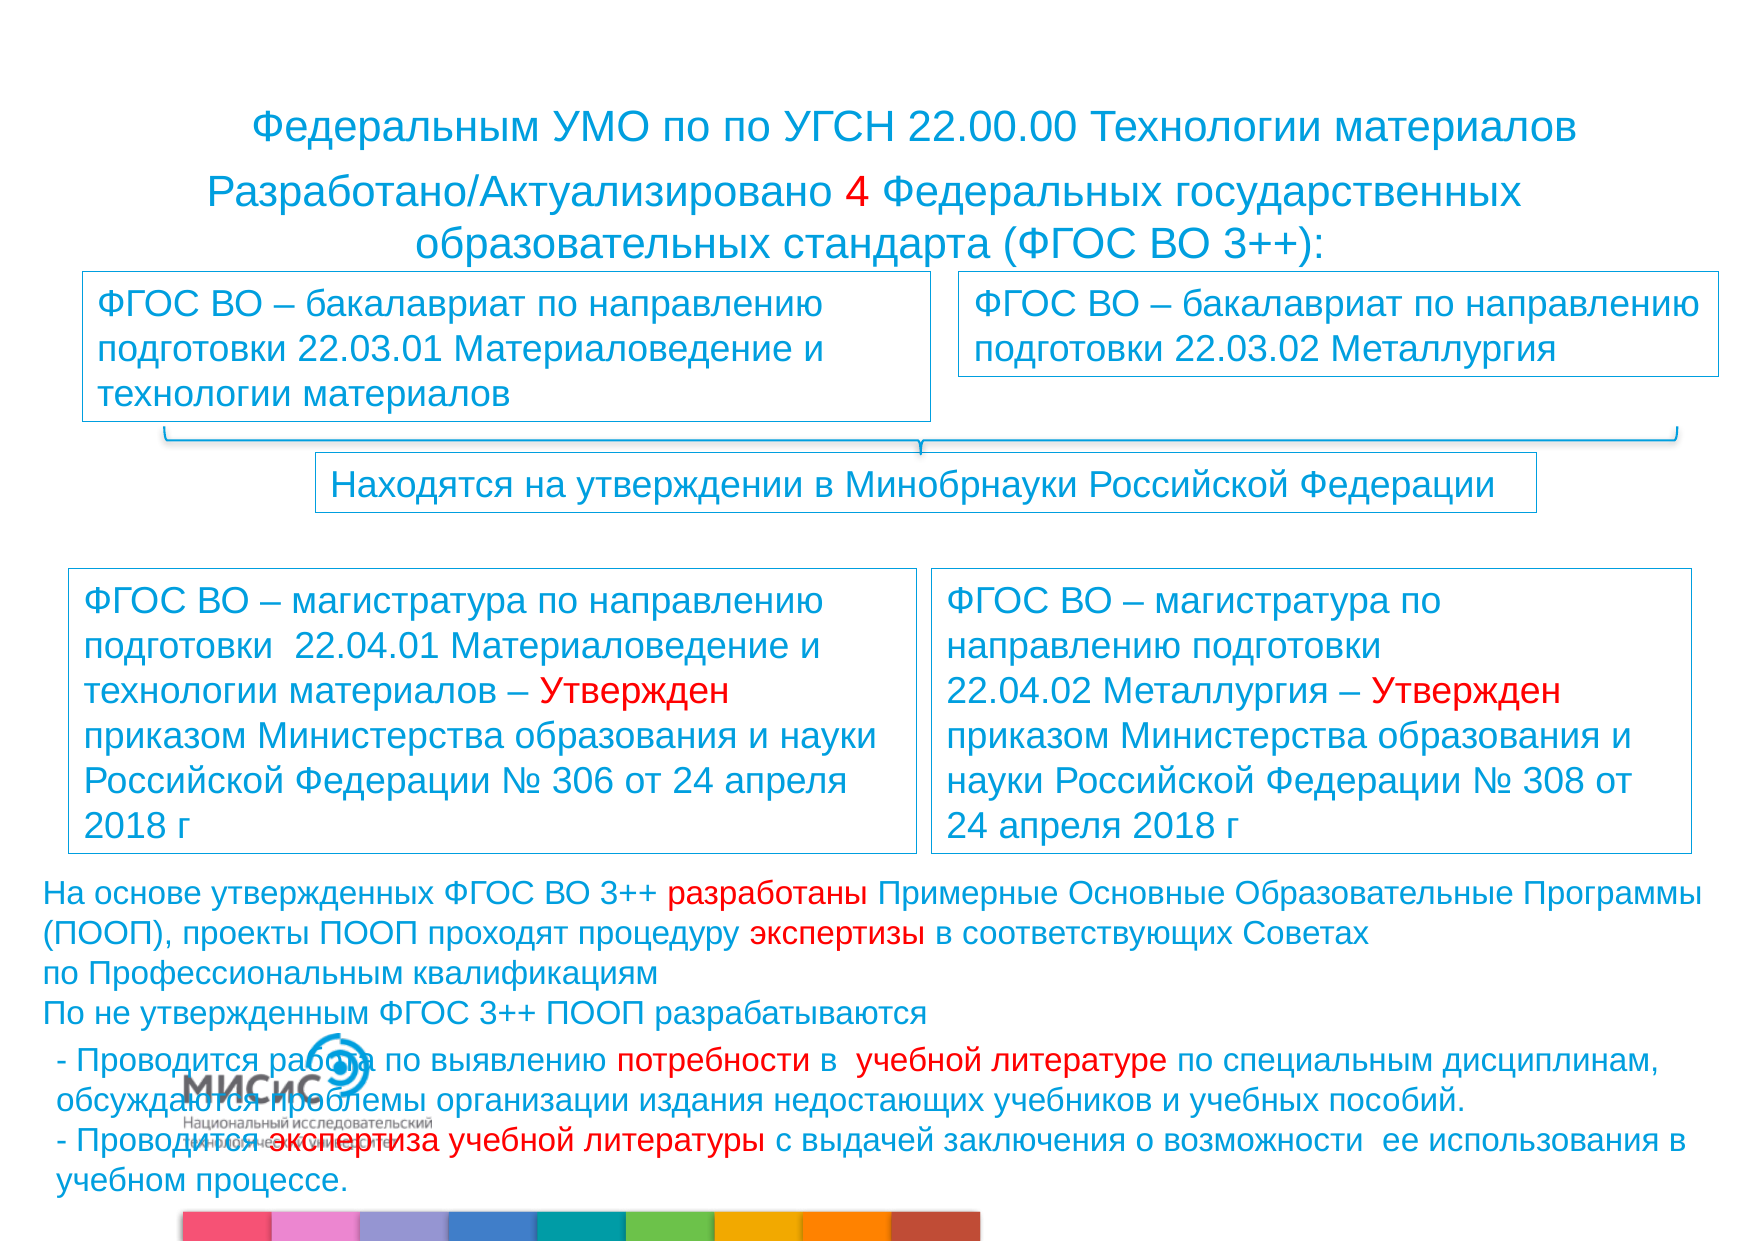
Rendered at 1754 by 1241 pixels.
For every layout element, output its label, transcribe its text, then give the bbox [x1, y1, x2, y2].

text_box На основе утвержденных ФГОС ВО 3++ разработаны Примерные Основные Образовательные Программы (ПООП), проекты ПООП проходят процедуру экспертизы в соответствующих Советах по Профессиональным квалификациям По не утвержденным ФГОС 3++ ПООП разрабатываются [27, 863, 1754, 1039]
text_box Разработано/Актуализировано 4 Федеральных государственных образовательных стандарта (ФГОС ВО 3++): [27, 155, 1714, 275]
text_box - Проводится работа по выявлению потребности в учебной литературе по специальным дисциплинам, обсуждаются проблемы организации издания недостающих учебников и учебных пособий. - Проводится экспертиза учебной литературы с выдачей заключения о возможности ее использования в учебном процессе. [41, 1031, 1754, 1206]
text_box Федеральным УМО по по УГСН 22.00.00 Технологии материалов [136, 90, 1693, 155]
text_box ФГОС ВО – магистратура по направлению подготовки 22.04.02 Металлургия – Утвержден приказом Министерства образования и науки Российской Федерации № 308 от 24 апреля 2018 г [931, 568, 1692, 854]
text_box ФГОС ВО – бакалавриат по направлению подготовки 22.03.02 Металлургия [958, 271, 1719, 377]
text_box ФГОС ВО – бакалавриат по направлению подготовки 22.03.01 Материаловедение и технологии материалов [82, 271, 931, 422]
text_box ФГОС ВО – магистратура по направлению подготовки 22.04.01 Материаловедение и технологии материалов – Утвержден приказом Министерства образования и науки Российской Федерации № 306 от 24 апреля 2018 г [68, 568, 917, 854]
text_box Находятся на утверждении в Минобрнауки Российской Федерации [315, 452, 1537, 513]
text_box [162, 426, 1680, 457]
